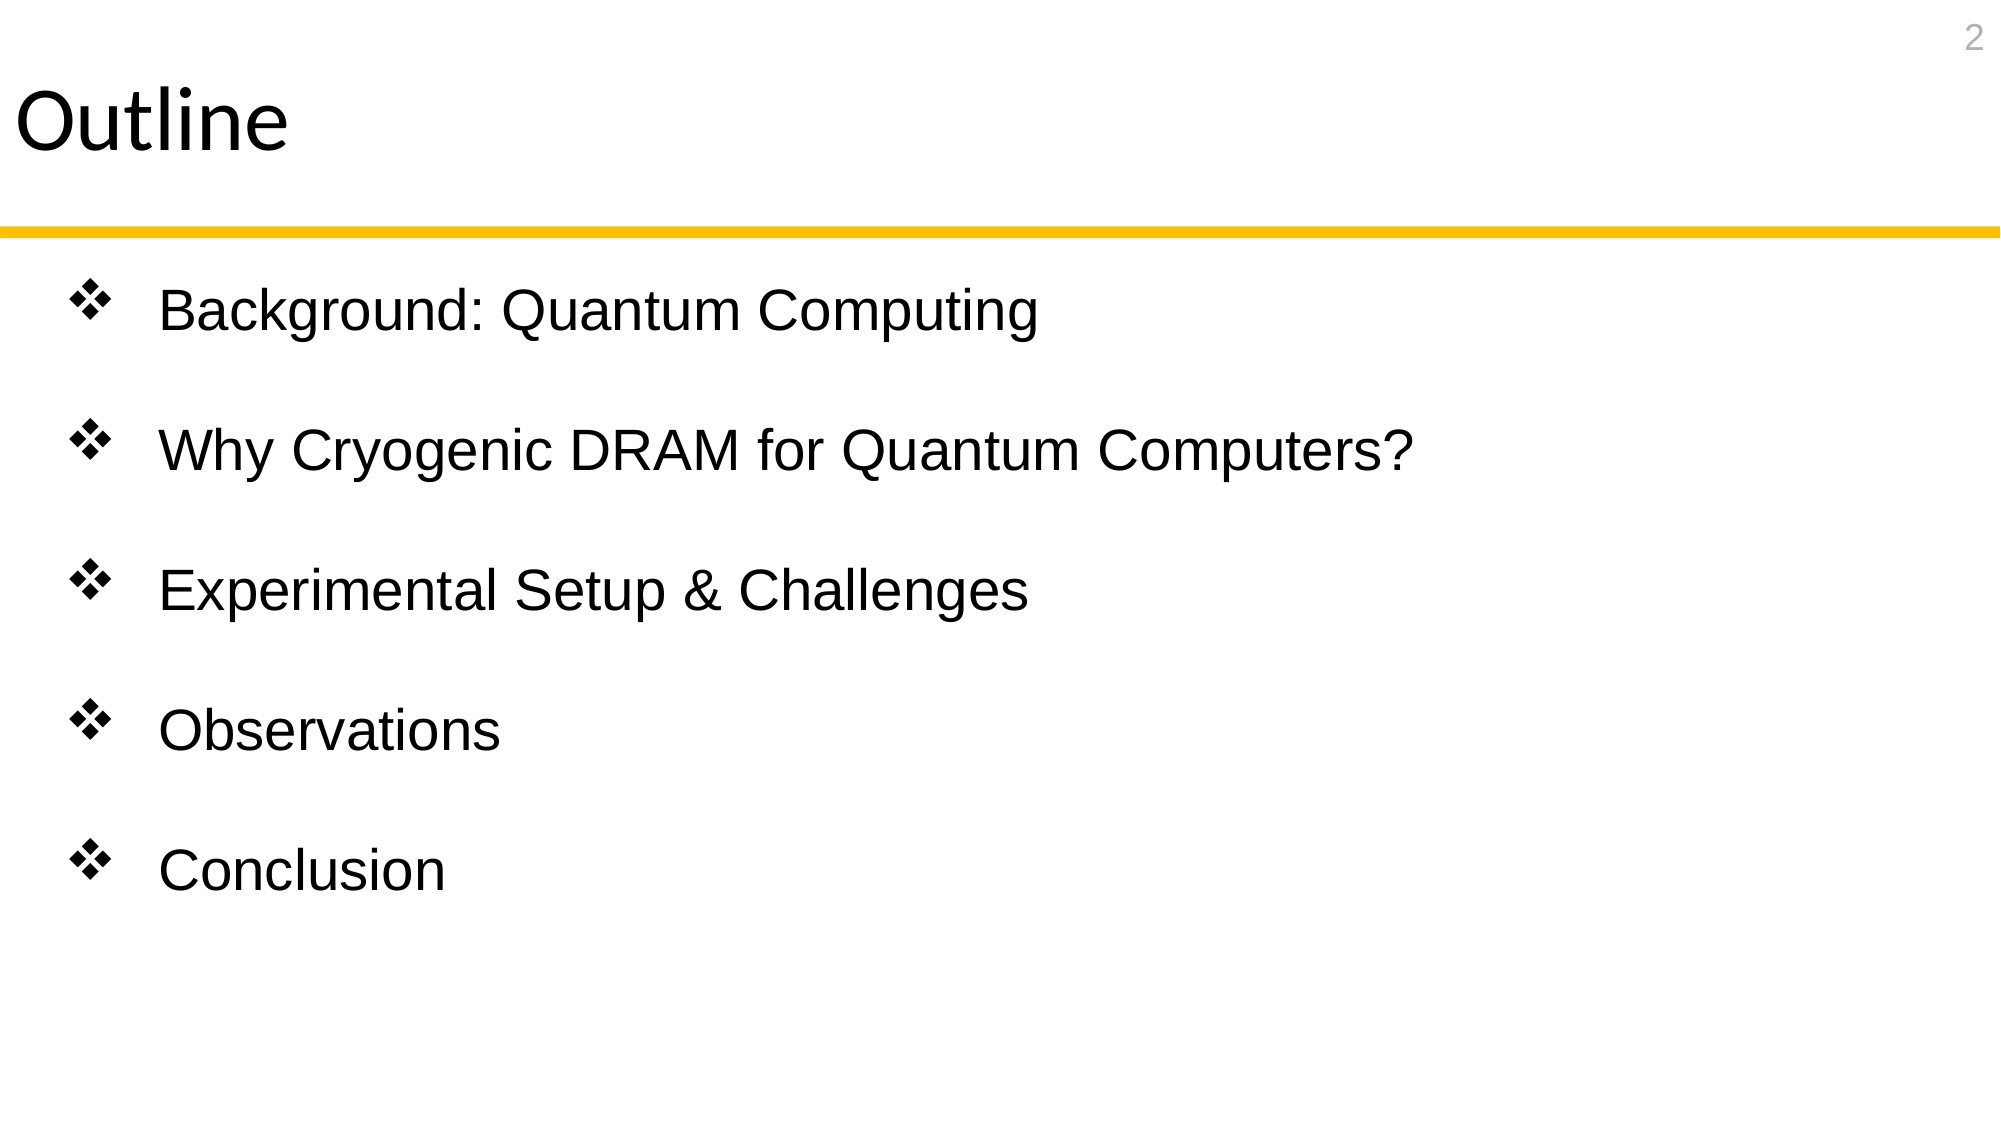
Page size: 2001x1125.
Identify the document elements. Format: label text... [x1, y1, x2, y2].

title Outline [0, 19, 1334, 208]
slide_number 2 [1920, 0, 2000, 72]
text_box Background: Quantum Computing Why Cryogenic DRAM for Quantum Computers? Experimental Setup & Challenges Observations Conclusion [49, 264, 1805, 980]
